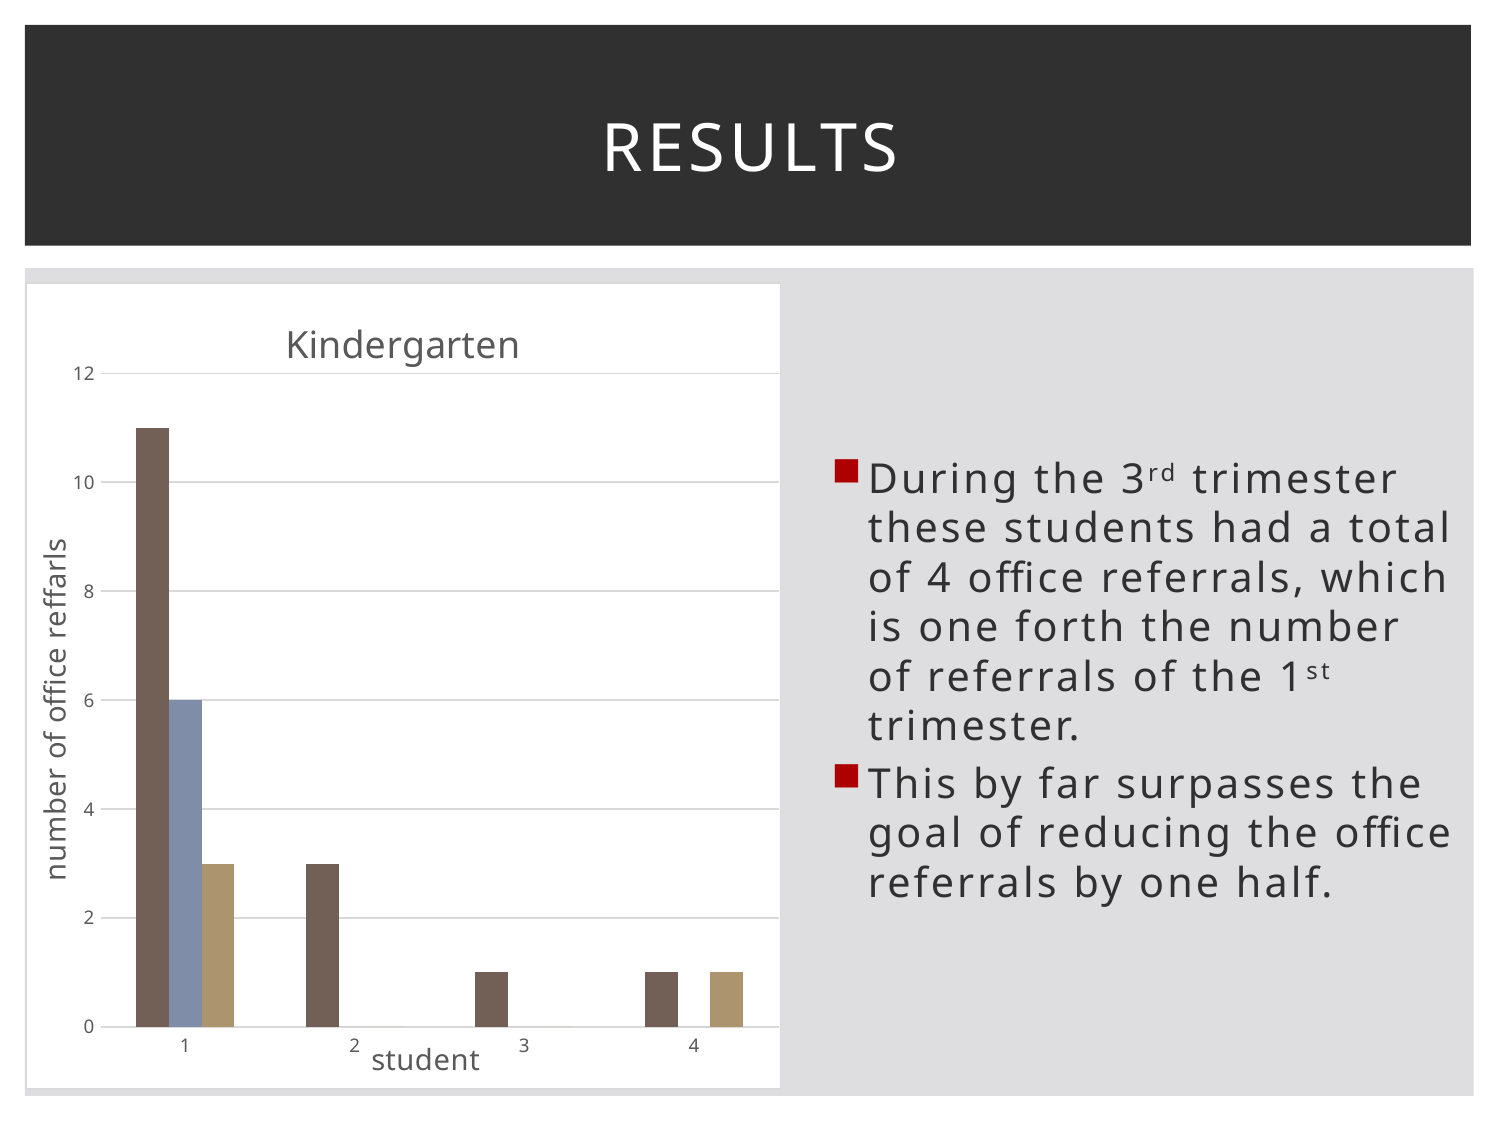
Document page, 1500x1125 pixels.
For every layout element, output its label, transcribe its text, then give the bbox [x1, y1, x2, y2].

chart [24, 281, 782, 1090]
list During the 3rd trimester these students had a total of 4 office referrals, which is one forth the number of referrals of the 1st trimester. This by far surpasses the goal of reducing the office referrals by one half. [808, 444, 1471, 930]
title Results [62, 58, 1438, 232]
